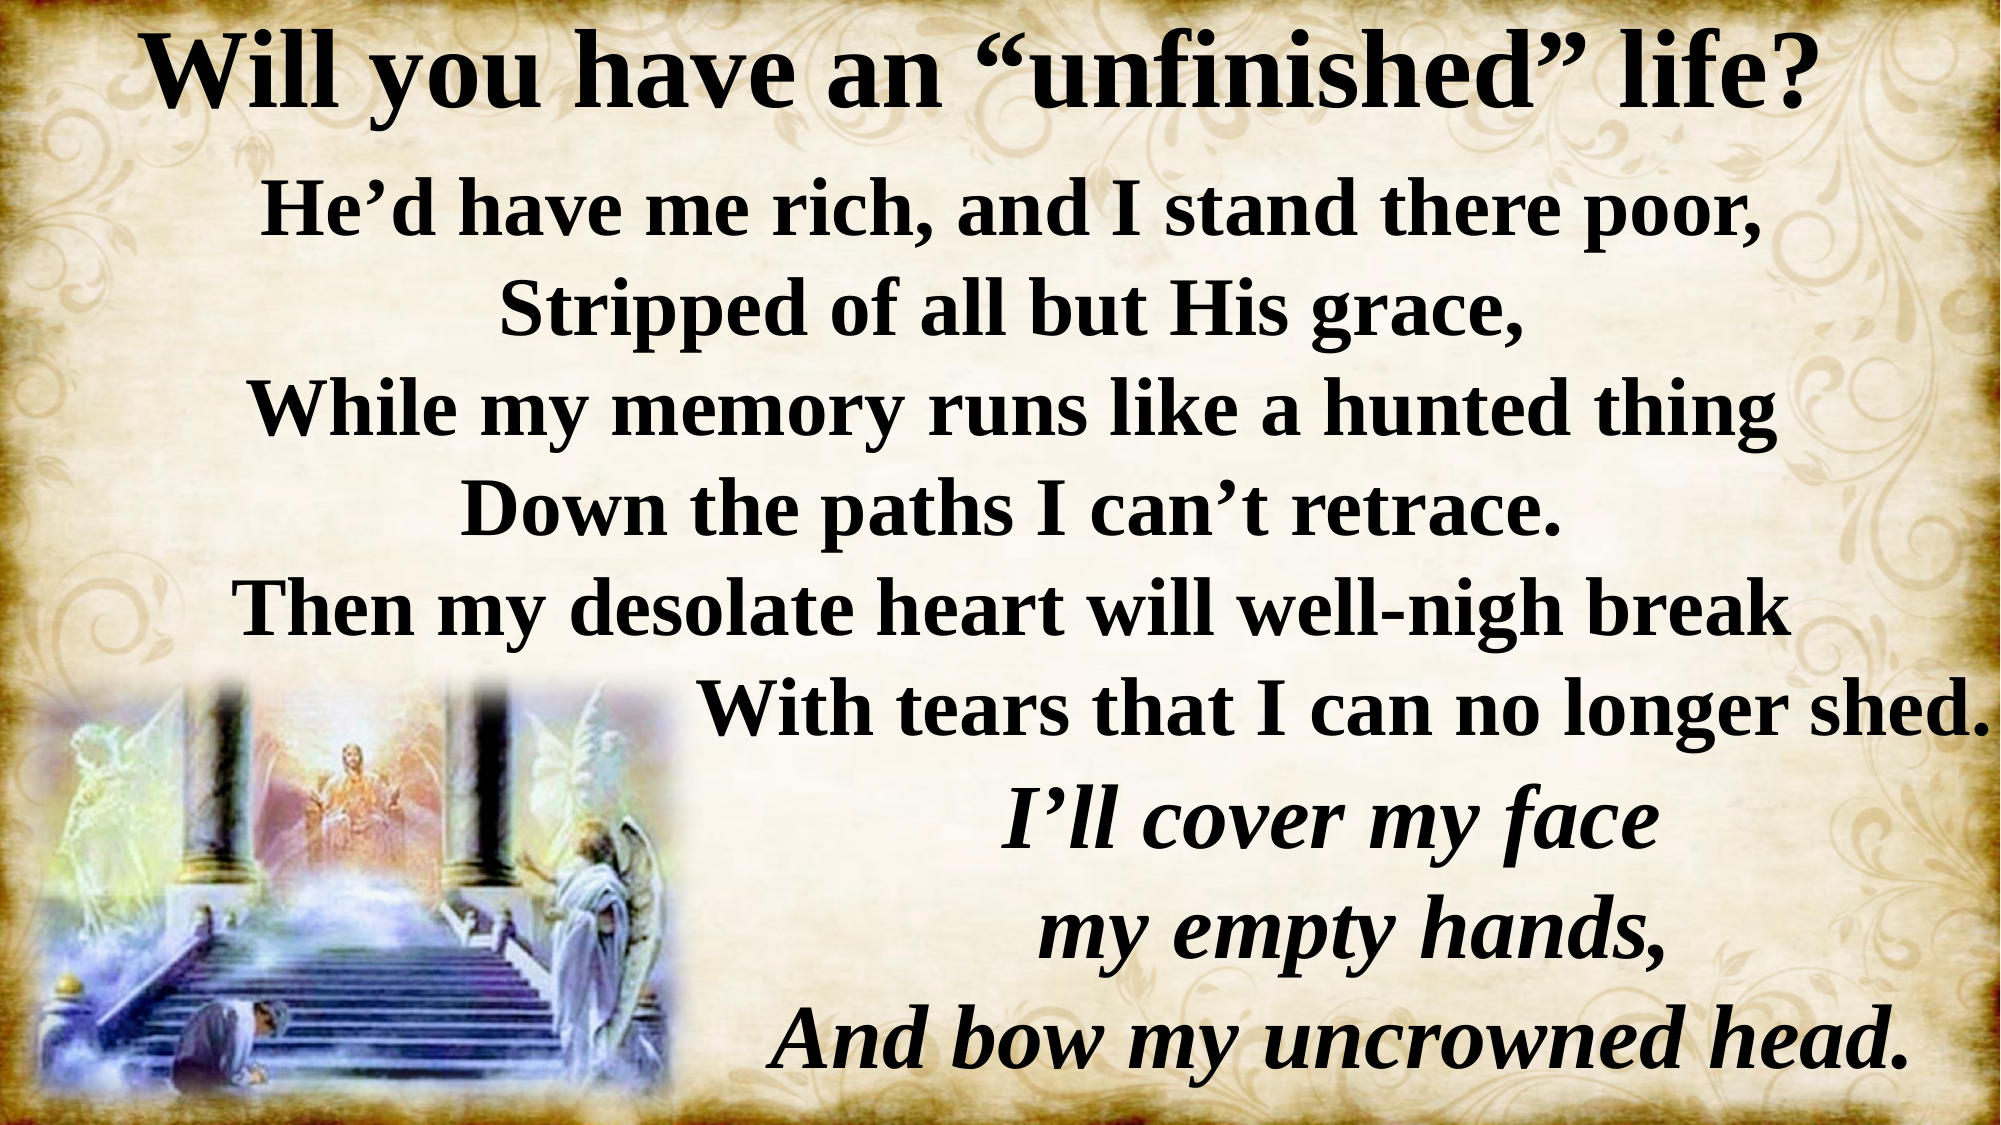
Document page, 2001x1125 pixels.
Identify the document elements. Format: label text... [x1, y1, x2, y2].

list Will you have an “unfinished” life? [6, 0, 1957, 138]
picture [0, 0, 2001, 1125]
text_box I’ll cover my face my empty hands, And bow my uncrowned head. [707, 749, 2000, 1095]
text_box He’d have me rich, and I stand there poor, Stripped of all but His grace, While my memory runs like a hunted thing Down the paths I can’t retrace. Then my desolate heart will well-nigh break With tears that I can no longer shed. [12, 99, 2000, 749]
